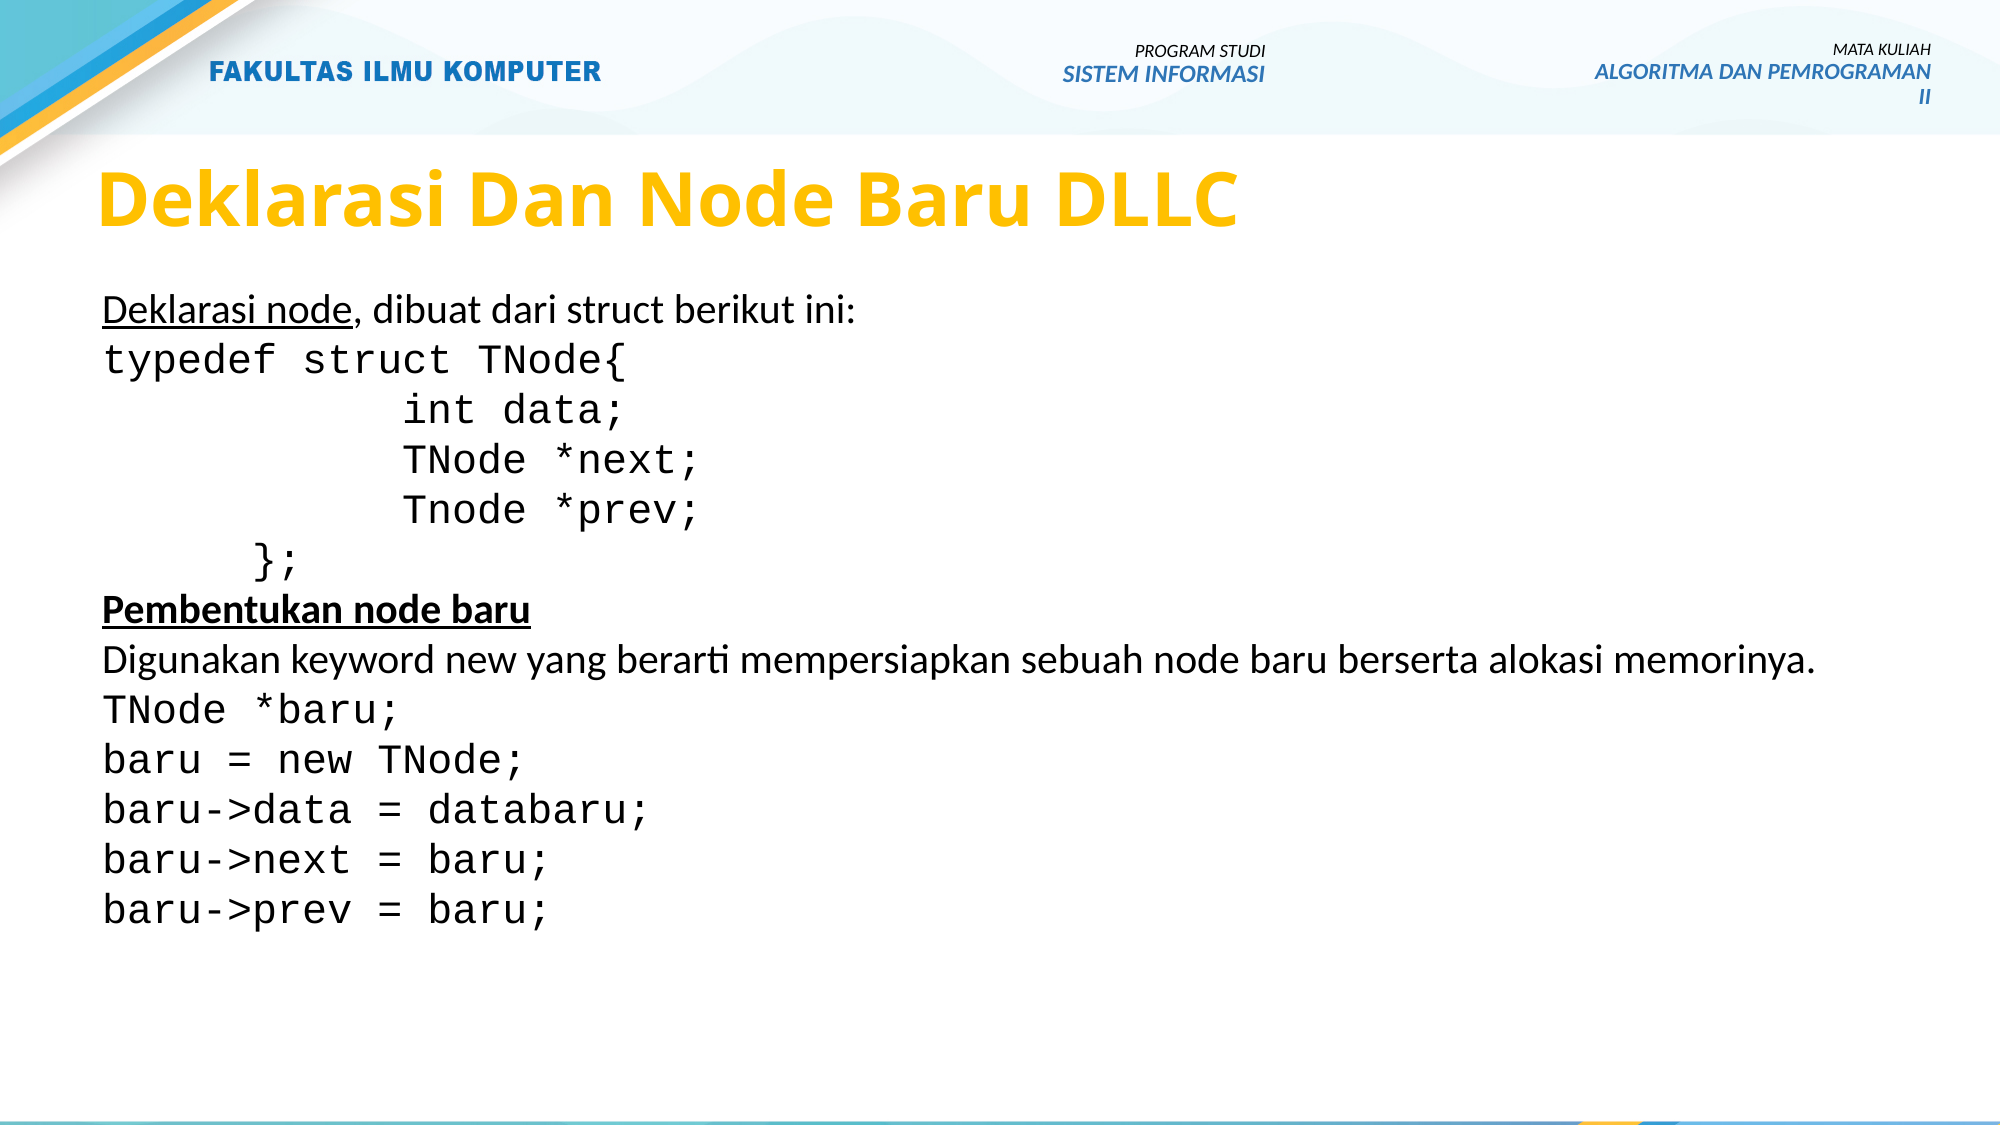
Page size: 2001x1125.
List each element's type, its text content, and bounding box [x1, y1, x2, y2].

picture [0, 0, 2000, 1125]
list Deklarasi node, dibuat dari struct berikut ini: typedef struct TNode{ int data; TNode *next; Tnode *prev; }; Pembentukan node baru Digunakan keyword new yang berarti mempersiapkan sebuah node baru berserta alokasi memorinya. TNode *baru; baru = new TNode; baru->data = databaru; baru->next = baru; baru->prev = baru; [86, 274, 1882, 1090]
text_box PROGRAM STUDI SISTEM INFORMASI [904, 33, 1281, 118]
text_box MATA KULIAH ALGORITMA DAN PEMROGRAMAN II [1569, 33, 1946, 118]
title Deklarasi Dan Node Baru DLLC [79, 136, 1358, 269]
